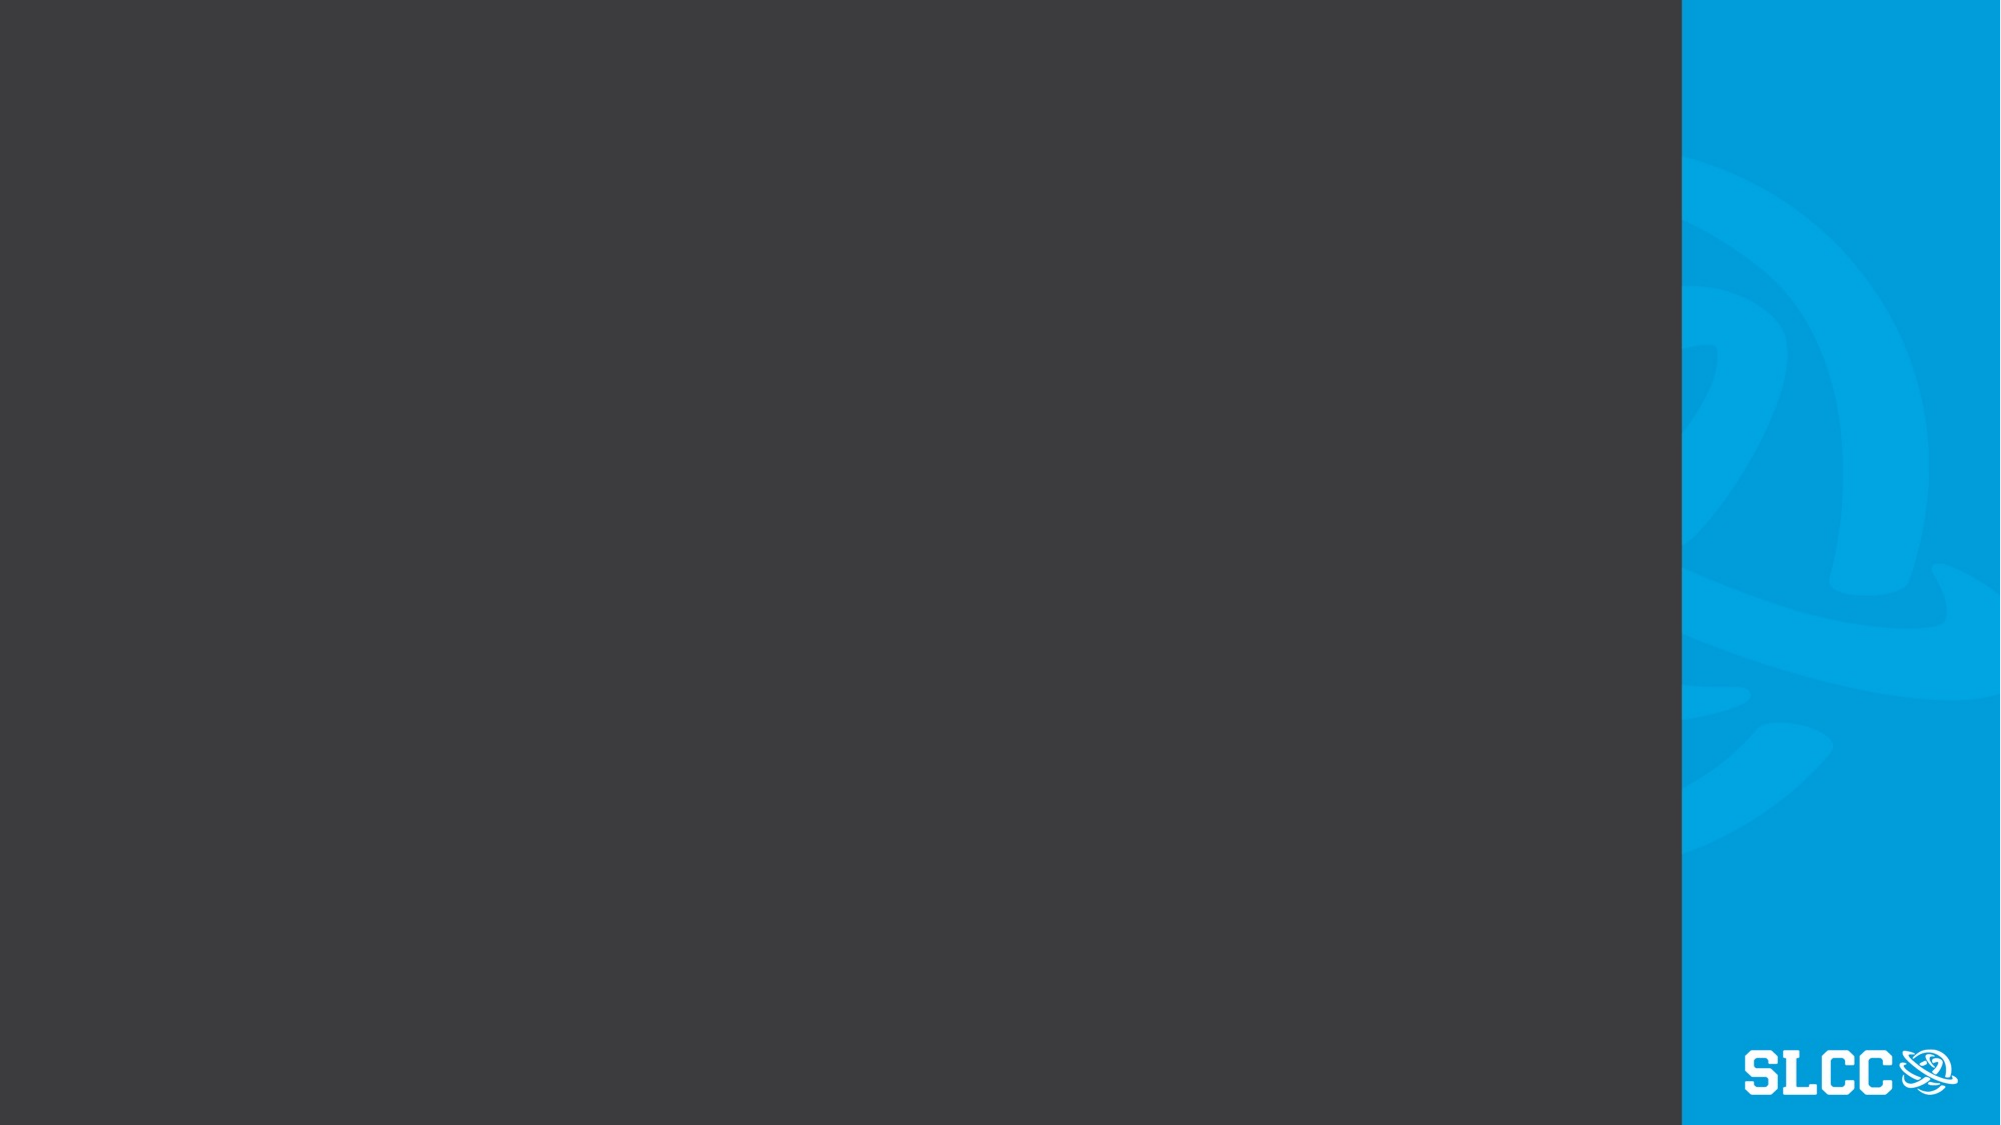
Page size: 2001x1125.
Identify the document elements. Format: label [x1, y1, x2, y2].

picture [1745, 1050, 1778, 1095]
picture [1900, 1049, 1958, 1095]
picture [1783, 1050, 1817, 1095]
picture [1821, 1050, 1855, 1095]
picture [1859, 1050, 1892, 1095]
picture [0, 0, 1682, 1125]
